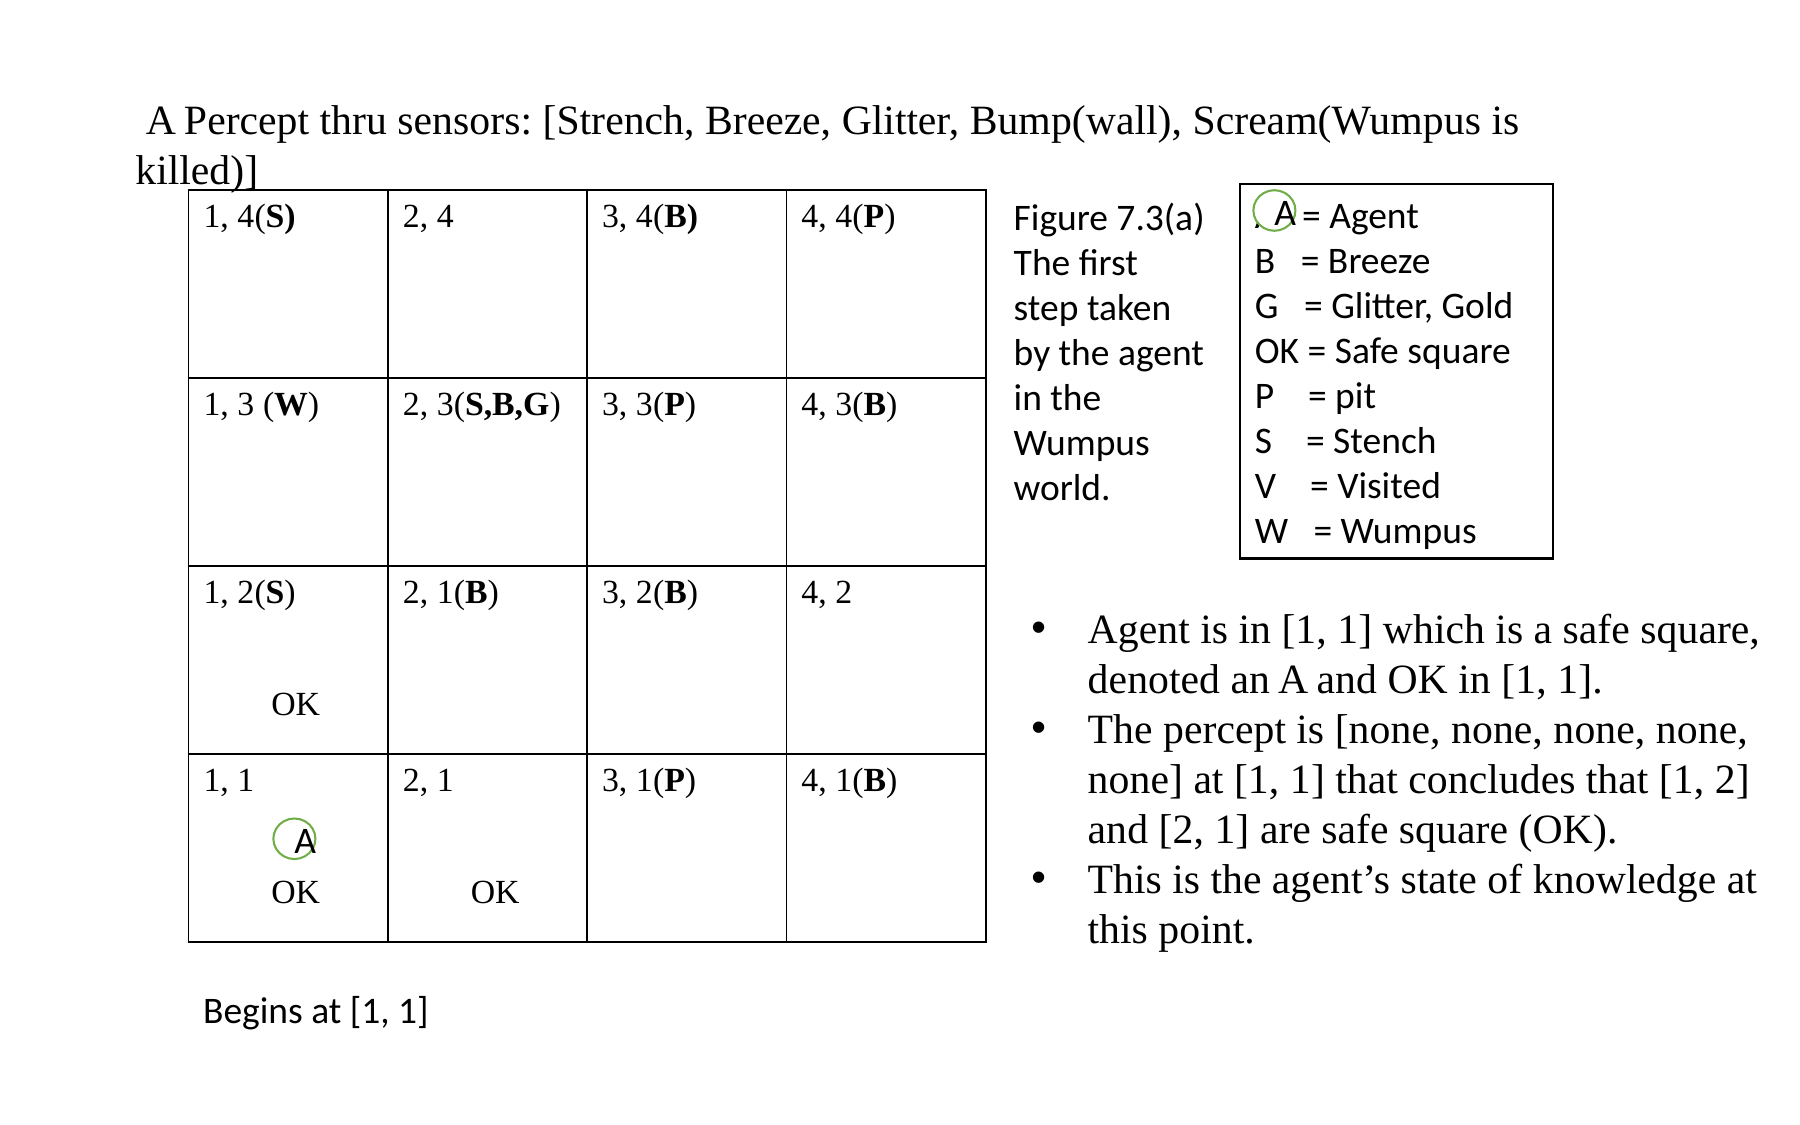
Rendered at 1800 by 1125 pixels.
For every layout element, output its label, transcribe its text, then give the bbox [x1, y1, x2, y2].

text_box Begins at [1, 1] [188, 978, 572, 1039]
text_box A [1252, 201, 1297, 232]
table_header 2, 4 [389, 201, 586, 377]
table_cell 2, 1 OK [389, 755, 586, 941]
table_header 4, 4(P) [787, 201, 985, 377]
table_header 3, 4(B) [588, 201, 786, 377]
table_cell 4, 2 [787, 567, 985, 753]
table_header 1, 4(S) [189, 201, 387, 377]
text_box A = Agent B = Breeze G = Glitter, Gold OK = Safe square P = pit S = Stench V = Visited W = Wumpus [1239, 201, 1554, 560]
text_box Figure 7.3(a) The first step taken by the agent in the Wumpus world. [999, 186, 1226, 516]
table_cell 3, 2(B) [588, 567, 786, 753]
table_cell 1, 2(S) OK [189, 567, 387, 753]
table_cell 1, 1 OK [189, 755, 387, 941]
table_cell 2, 3(S,B,G) [389, 379, 586, 565]
text_box Agent is in [1, 1] which is a safe square, denoted an A and OK in [1, 1]. The percept is [none, none, none, none, none] at [1, 1] that concludes that [1, 2] and [2, 1] are safe square (OK). This is the agent’s state of knowledge at this point. [1016, 594, 1778, 960]
table_cell 4, 3(B) [787, 379, 985, 565]
table_cell 3, 1(P) [588, 755, 786, 941]
table_cell 1, 3 (W) [189, 379, 387, 565]
table_cell 3, 3(P) [588, 379, 786, 565]
table_cell 4, 1(B) [787, 755, 985, 941]
text_box A Percept thru sensors: [Strench, Breeze, Glitter, Bump(wall), Scream(Wumpus is killed)] [120, 85, 1663, 201]
table_cell 2, 1(B) [389, 567, 586, 753]
text_box A [272, 817, 317, 861]
